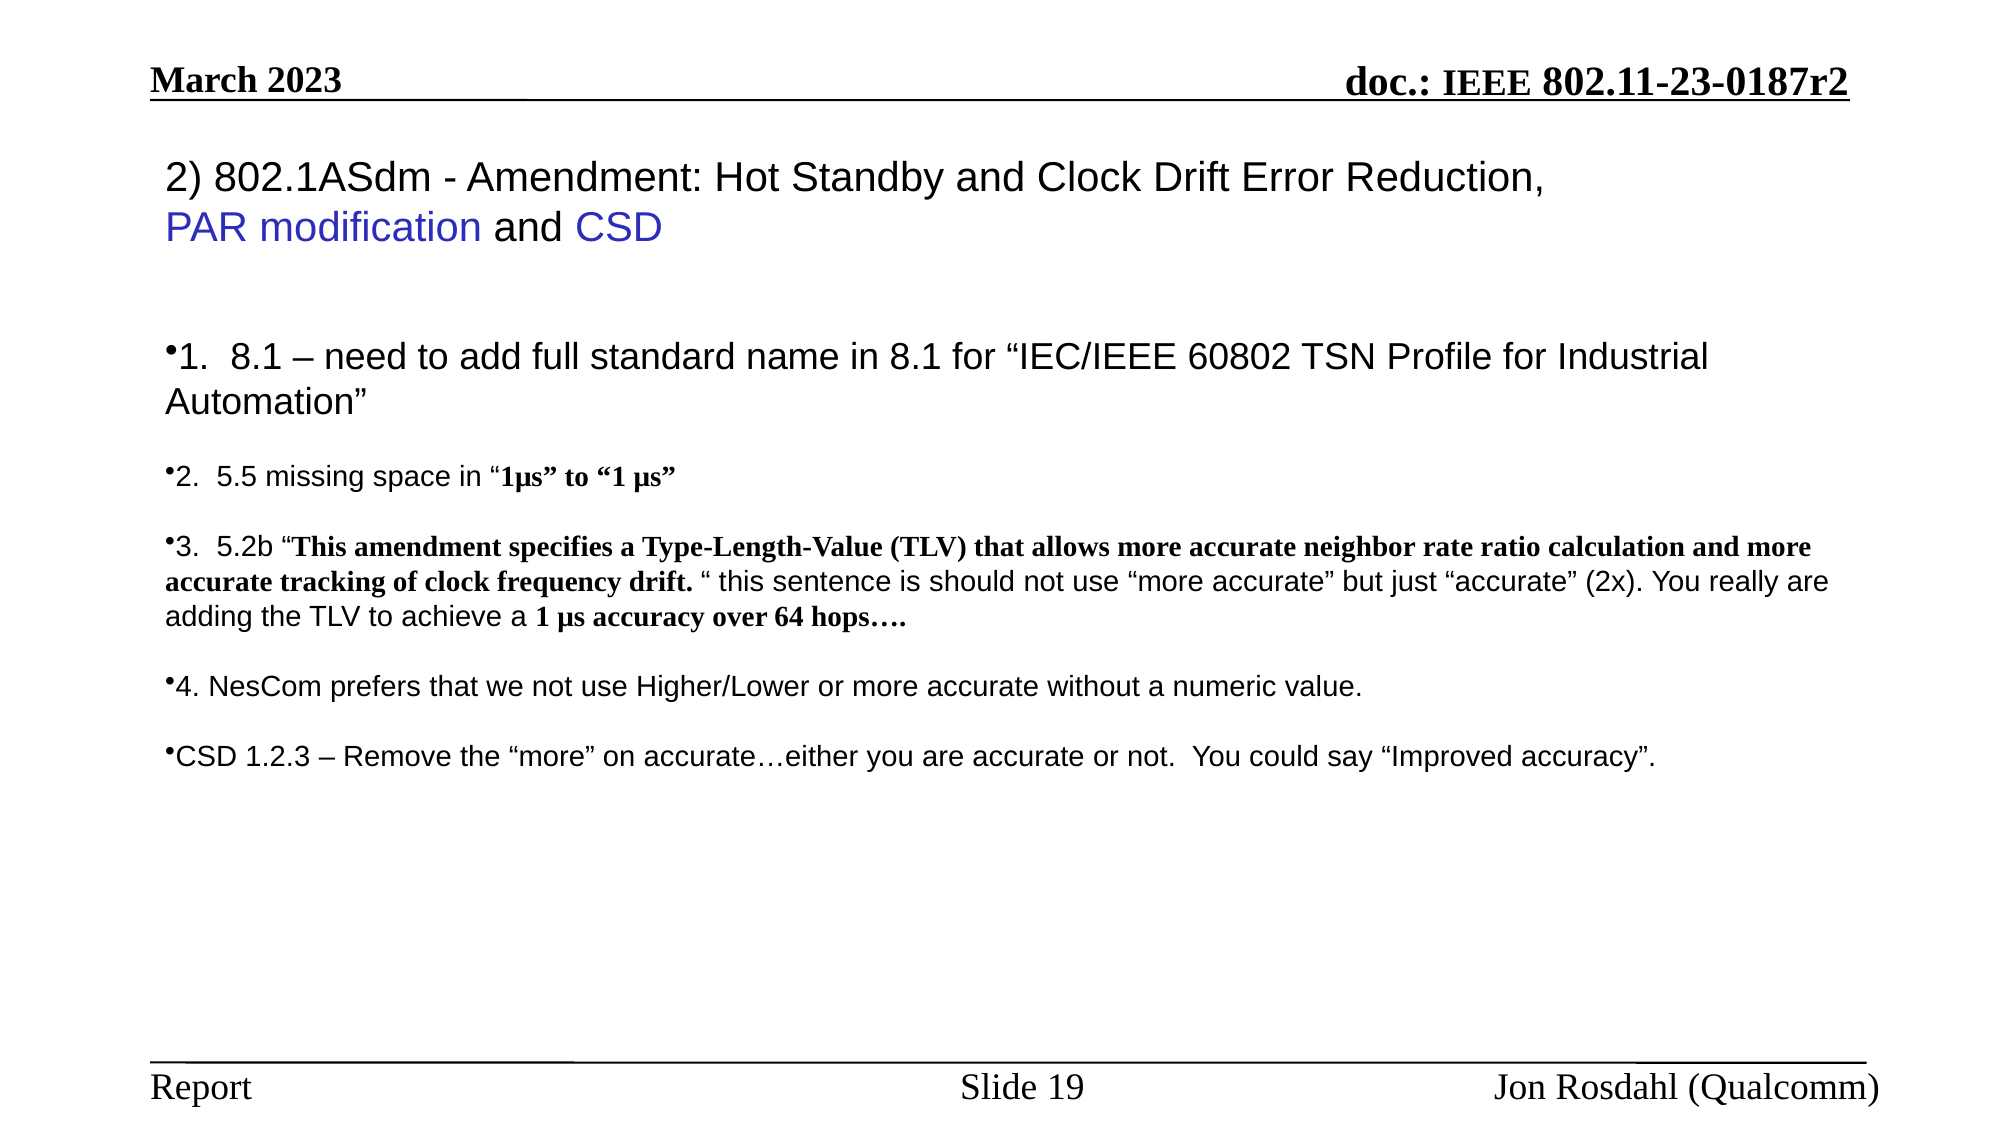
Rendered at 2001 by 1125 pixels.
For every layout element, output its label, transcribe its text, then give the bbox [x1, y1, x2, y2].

list 1. 8.1 – need to add full standard name in 8.1 for “IEC/IEEE 60802 TSN Profile for Industrial Automation” 2. 5.5 missing space in “1μs” to “1 μs” 3. 5.2b “This amendment specifies a Type-Length-Value (TLV) that allows more accurate neighbor rate ratio calculation and more accurate tracking of clock frequency drift. “ this sentence is should not use “more accurate” but just “accurate” (2x). You really are adding the TLV to achieve a 1 μs accuracy over 64 hops…. 4. NesCom prefers that we not use Higher/Lower or more accurate without a numeric value. CSD 1.2.3 – Remove the “more” on accurate…either you are accurate or not. You could say “Improved accuracy”. [149, 324, 1850, 1000]
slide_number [149, 49, 431, 100]
title 2) 802.1ASdm - Amendment: Hot Standby and Clock Drift Error Reduction, PAR modification and CSD [149, 112, 1850, 288]
footer Jon Rosdahl (Qualcomm) [1436, 1061, 1881, 1108]
slide_number Slide 19 [950, 1061, 1095, 1125]
